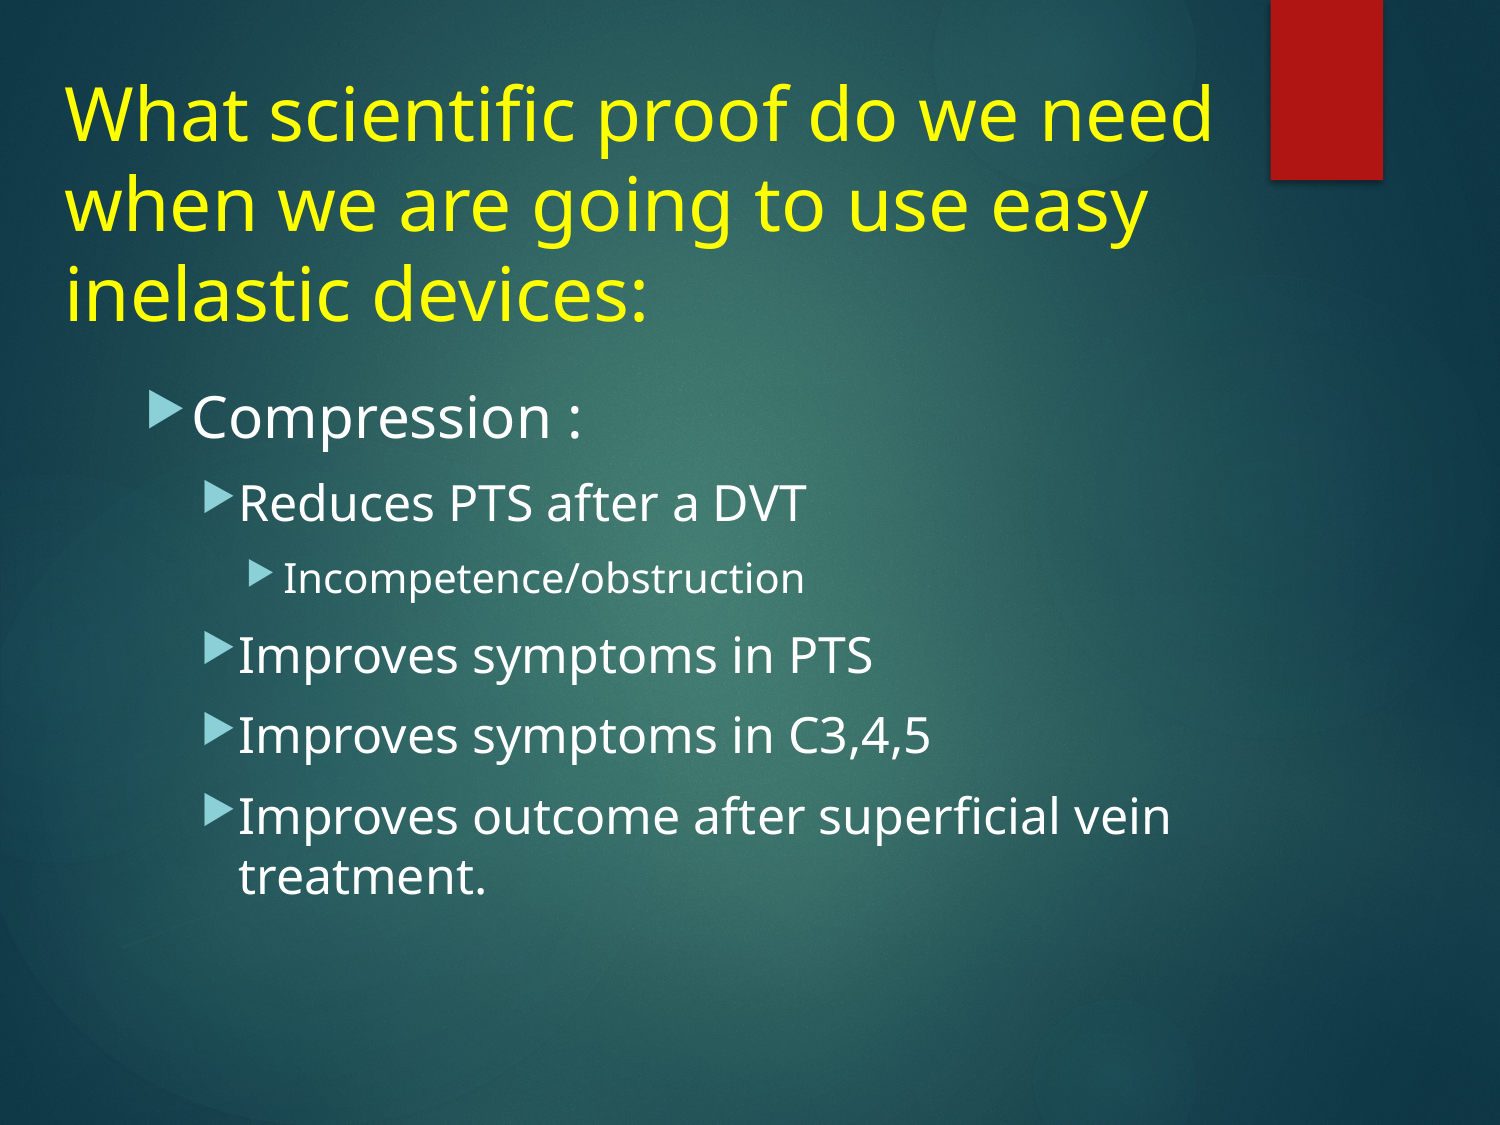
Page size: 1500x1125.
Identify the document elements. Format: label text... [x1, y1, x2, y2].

list Compression : Reduces PTS after a DVT Incompetence/obstruction Improves symptoms in PTS Improves symptoms in C3,4,5 Improves outcome after superficial vein treatment. [51, 373, 1449, 1125]
text_box What scientific proof do we need when we are going to use easy inelastic devices: [56, 83, 1282, 321]
